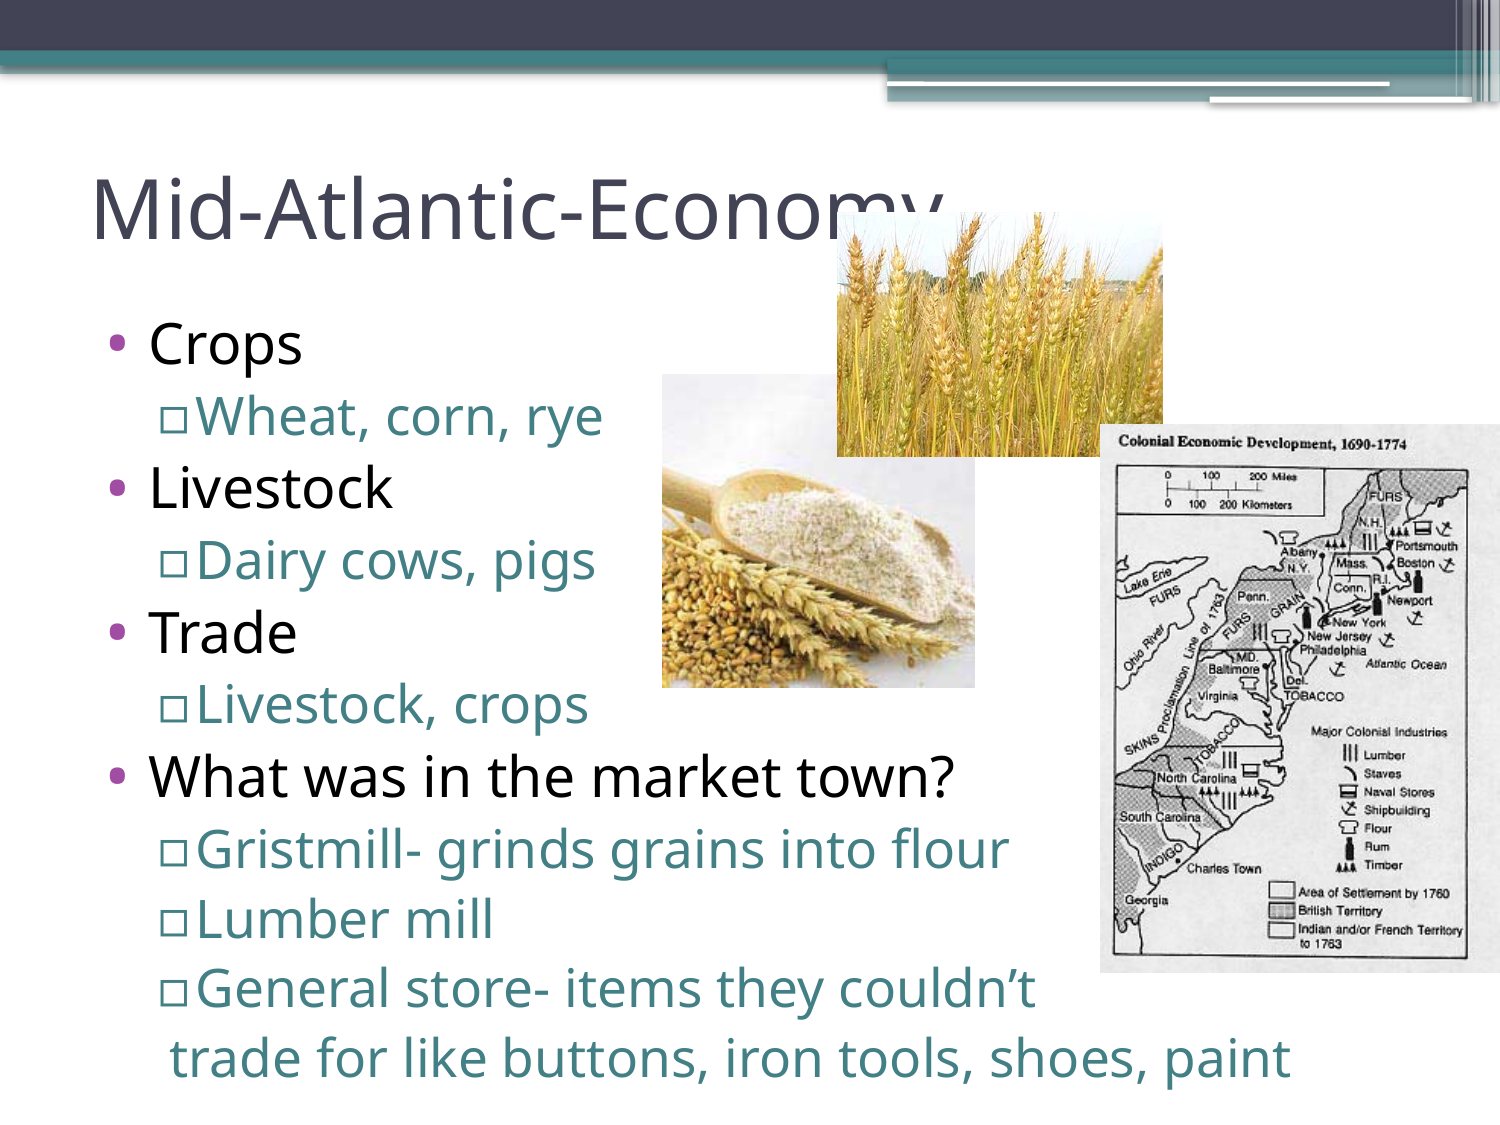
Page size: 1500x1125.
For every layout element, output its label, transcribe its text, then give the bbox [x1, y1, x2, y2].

picture [662, 212, 1500, 973]
title Mid-Atlantic-Economy [75, 112, 1425, 299]
list Crops Wheat, corn, rye Livestock Dairy cows, pigs Trade Livestock, crops What was in the market town? Gristmill- grinds grains into flour Lumber mill General store- items they couldn’t trade for like buttons, iron tools, shoes, paint [75, 299, 1425, 1100]
